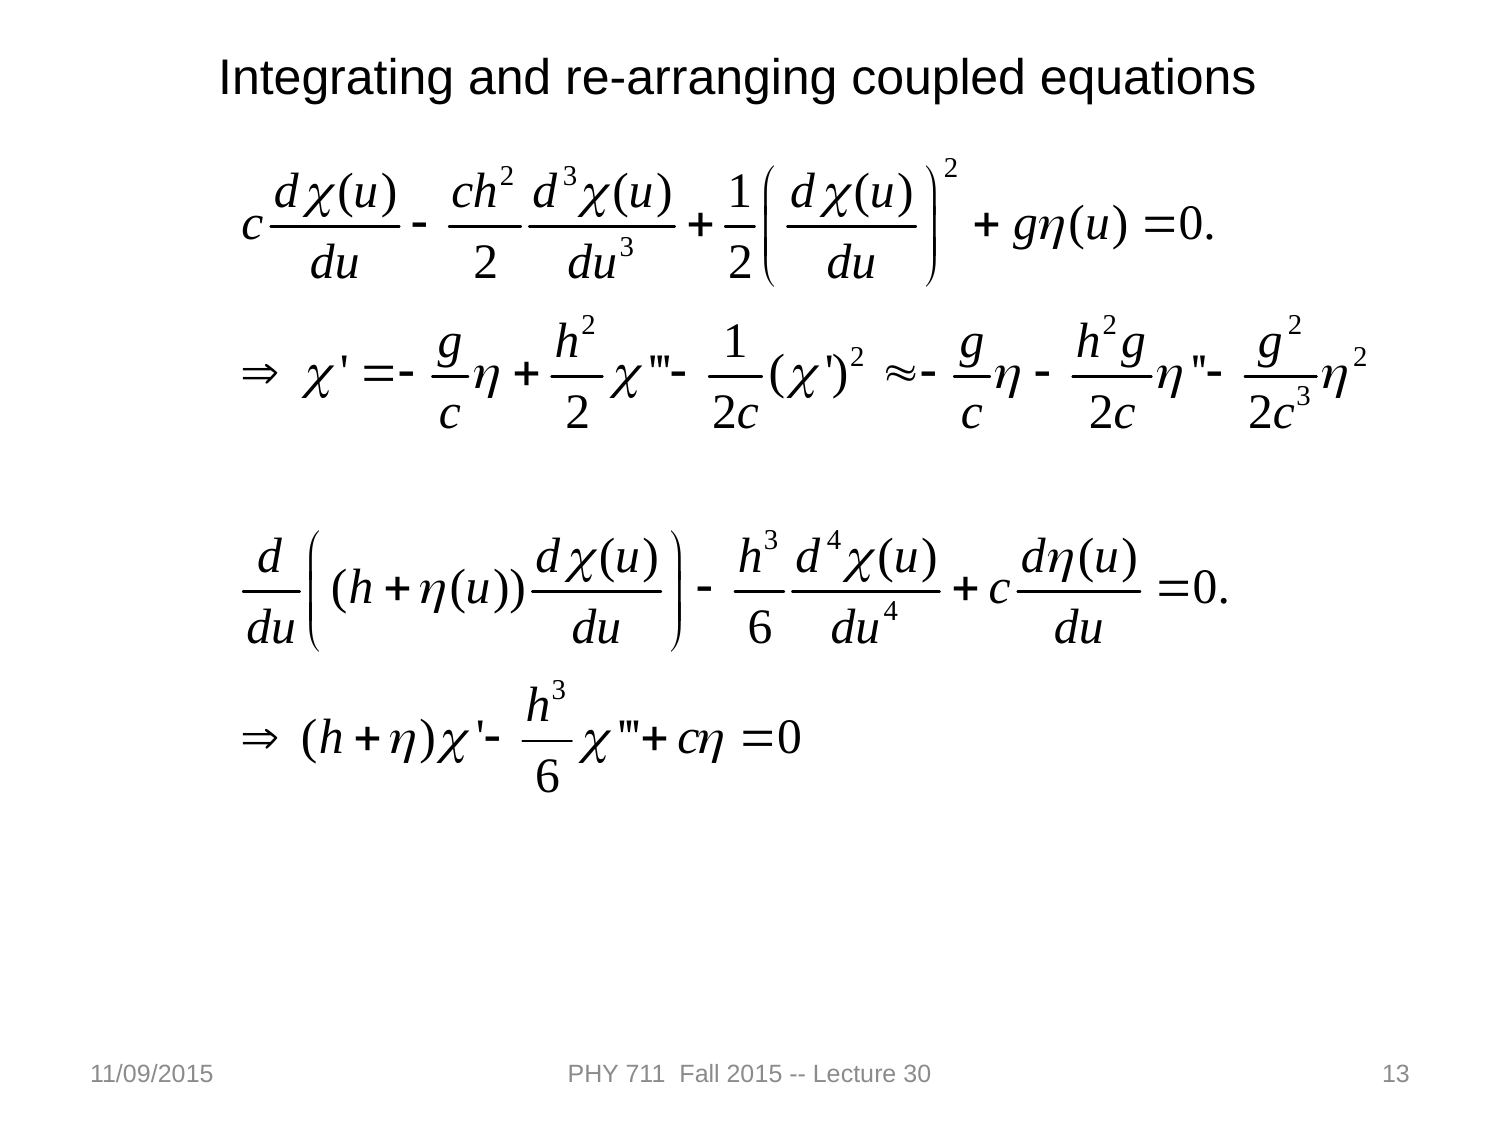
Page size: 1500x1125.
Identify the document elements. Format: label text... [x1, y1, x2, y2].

slide_number 13 [1074, 1042, 1425, 1103]
footer PHY 711 Fall 2015 -- Lecture 30 [512, 1042, 988, 1103]
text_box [237, 149, 1378, 801]
text_box Integrating and re-arranging coupled equations [75, 37, 1400, 113]
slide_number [75, 1042, 425, 1103]
